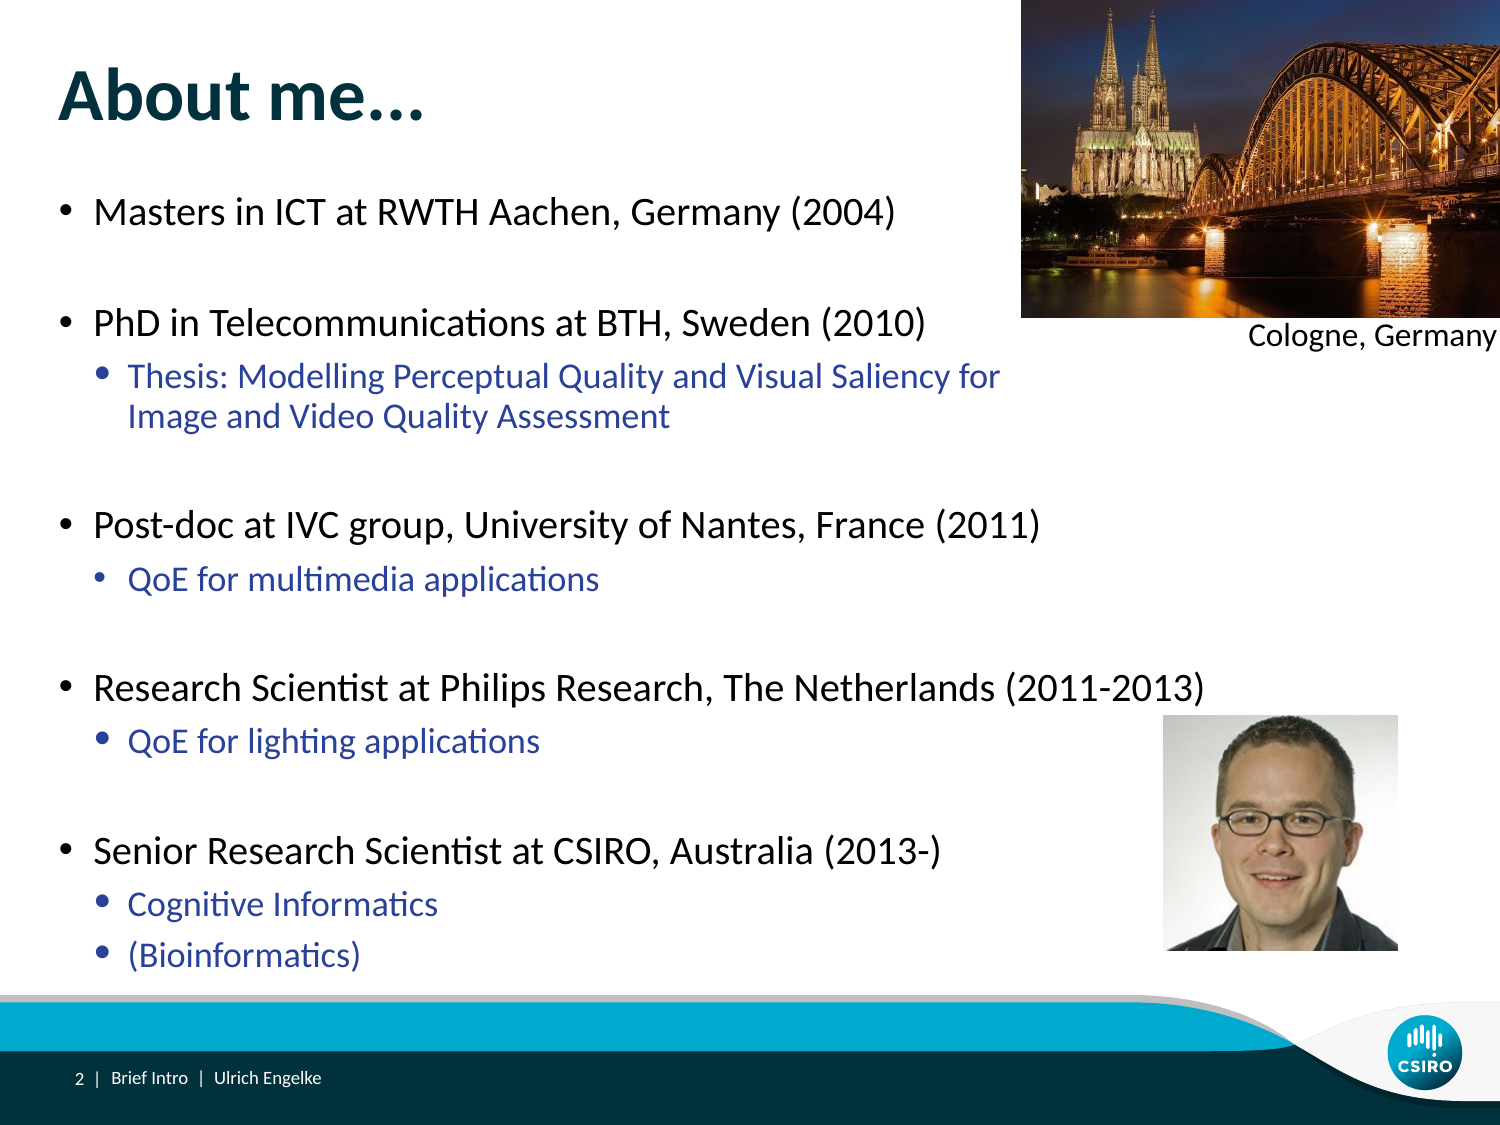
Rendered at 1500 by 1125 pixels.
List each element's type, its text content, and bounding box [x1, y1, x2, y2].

picture [1021, 0, 1500, 318]
title About me... [58, 45, 1016, 185]
slide_number 2 | [54, 1067, 102, 1088]
footer Brief Intro | Ulrich Engelke [111, 1067, 1110, 1088]
text_box Cologne, Germany [1233, 326, 1500, 361]
list Masters in ICT at RWTH Aachen, Germany (2004) PhD in Telecommunications at BTH, Sweden (2010) Thesis: Modelling Perceptual Quality and Visual Saliency for Image and Video Quality Assessment Post-doc at IVC group, University of Nantes, France (2011) QoE for multimedia applications Research Scientist at Philips Research, The Netherlands (2011-2013) QoE for lighting applications Senior Research Scientist at CSIRO, Australia (2013-) Cognitive Informatics (Bioinformatics) [58, 190, 1471, 976]
picture [1163, 715, 1399, 951]
